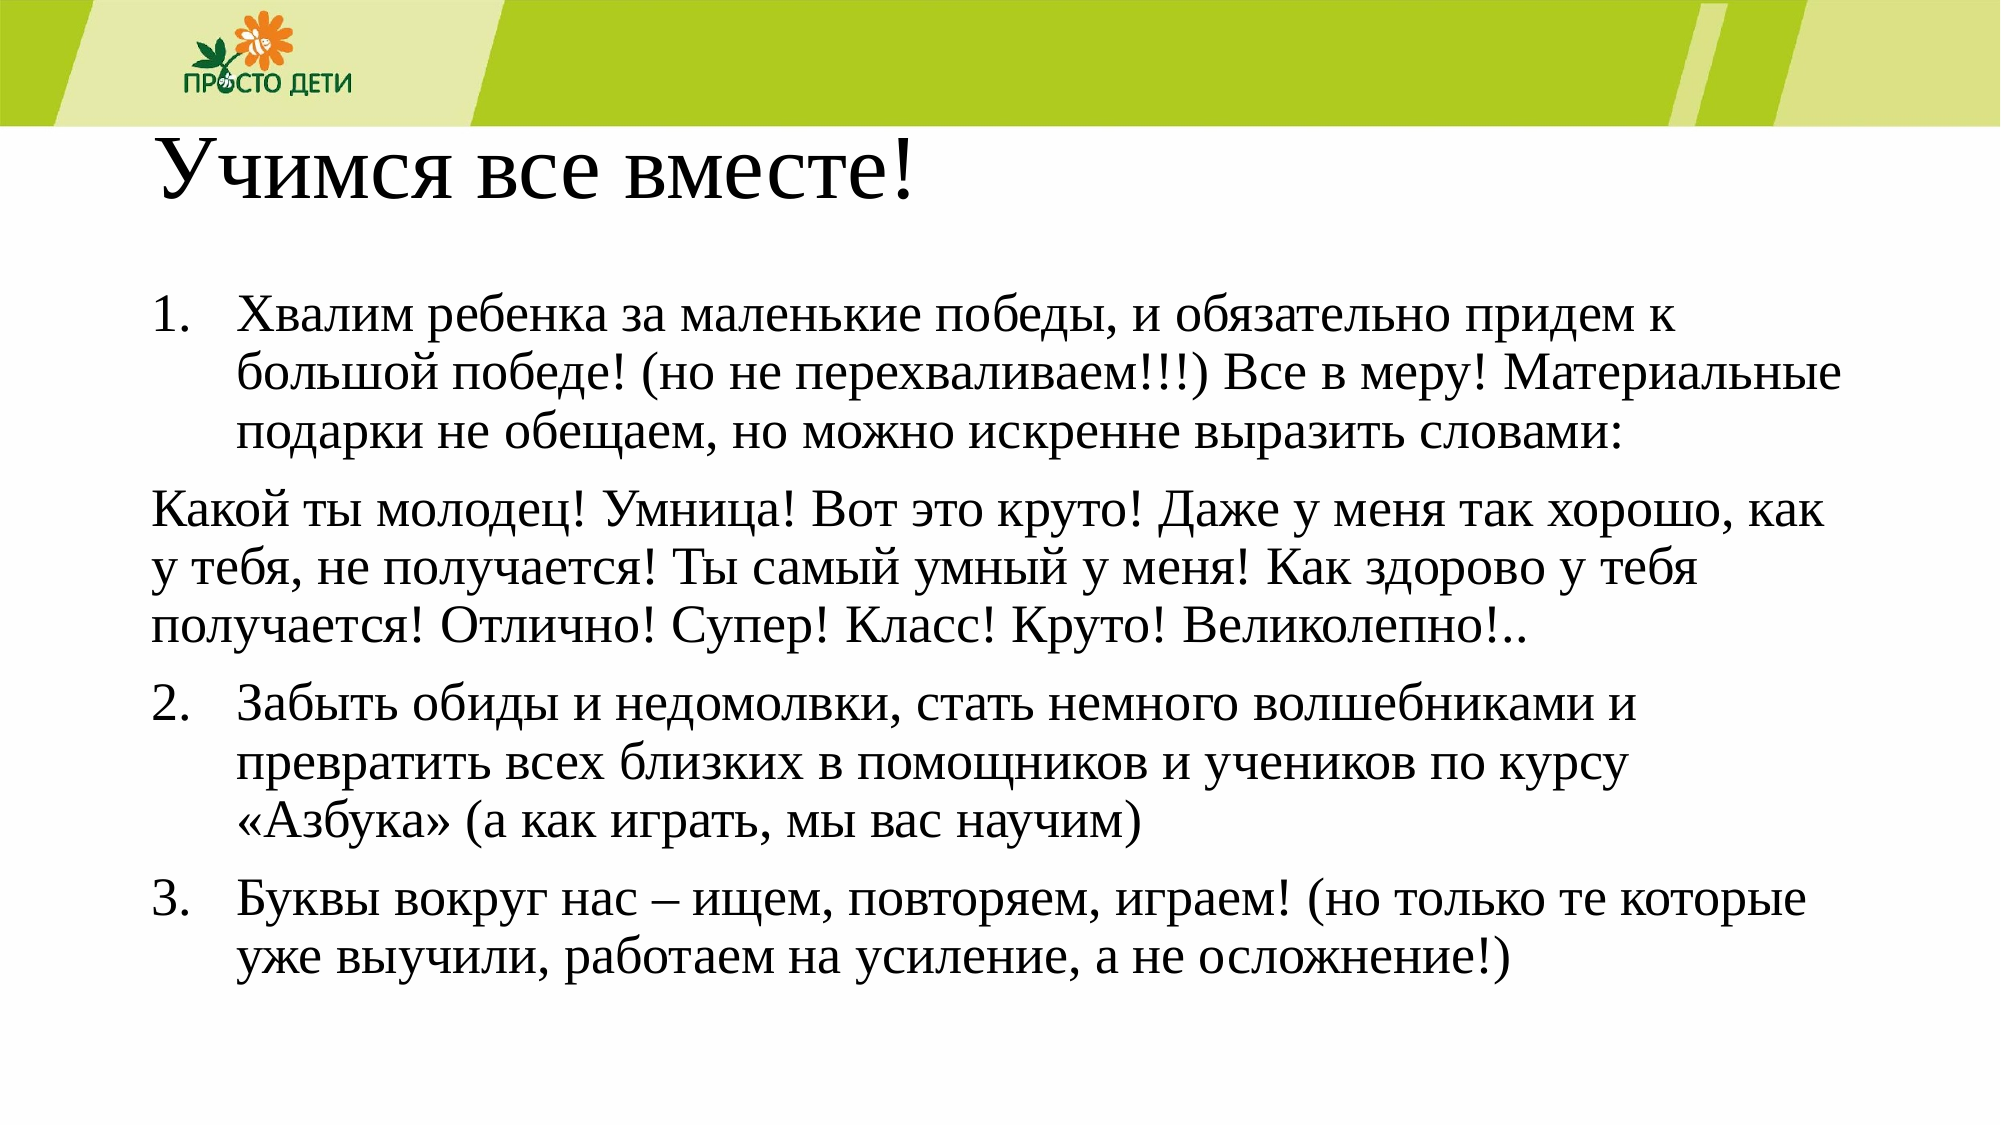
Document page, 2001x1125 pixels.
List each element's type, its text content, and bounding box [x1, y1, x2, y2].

title Учимся все вместе! [137, 59, 1863, 277]
list Хвалим ребенка за маленькие победы, и обязательно придем к большой победе! (но не перехваливаем!!!) Все в меру! Материальные подарки не обещаем, но можно искренне выразить словами: Какой ты молодец! Умница! Вот это круто! Даже у меня так хорошо, как у тебя, не получается! Ты самый умный у меня! Как здорово у тебя получается! Отлично! Супер! Класс! Круто! Великолепно!.. Забыть обиды и недомолвки, стать немного волшебниками и превратить всех близких в помощников и учеников по курсу «Азбука» (а как играть, мы вас научим) Буквы вокруг нас – ищем, повторяем, играем! (но только те которые уже выучили, работаем на усиление, а не осложнение!) [98, 277, 1863, 1014]
picture [0, 0, 2001, 1125]
